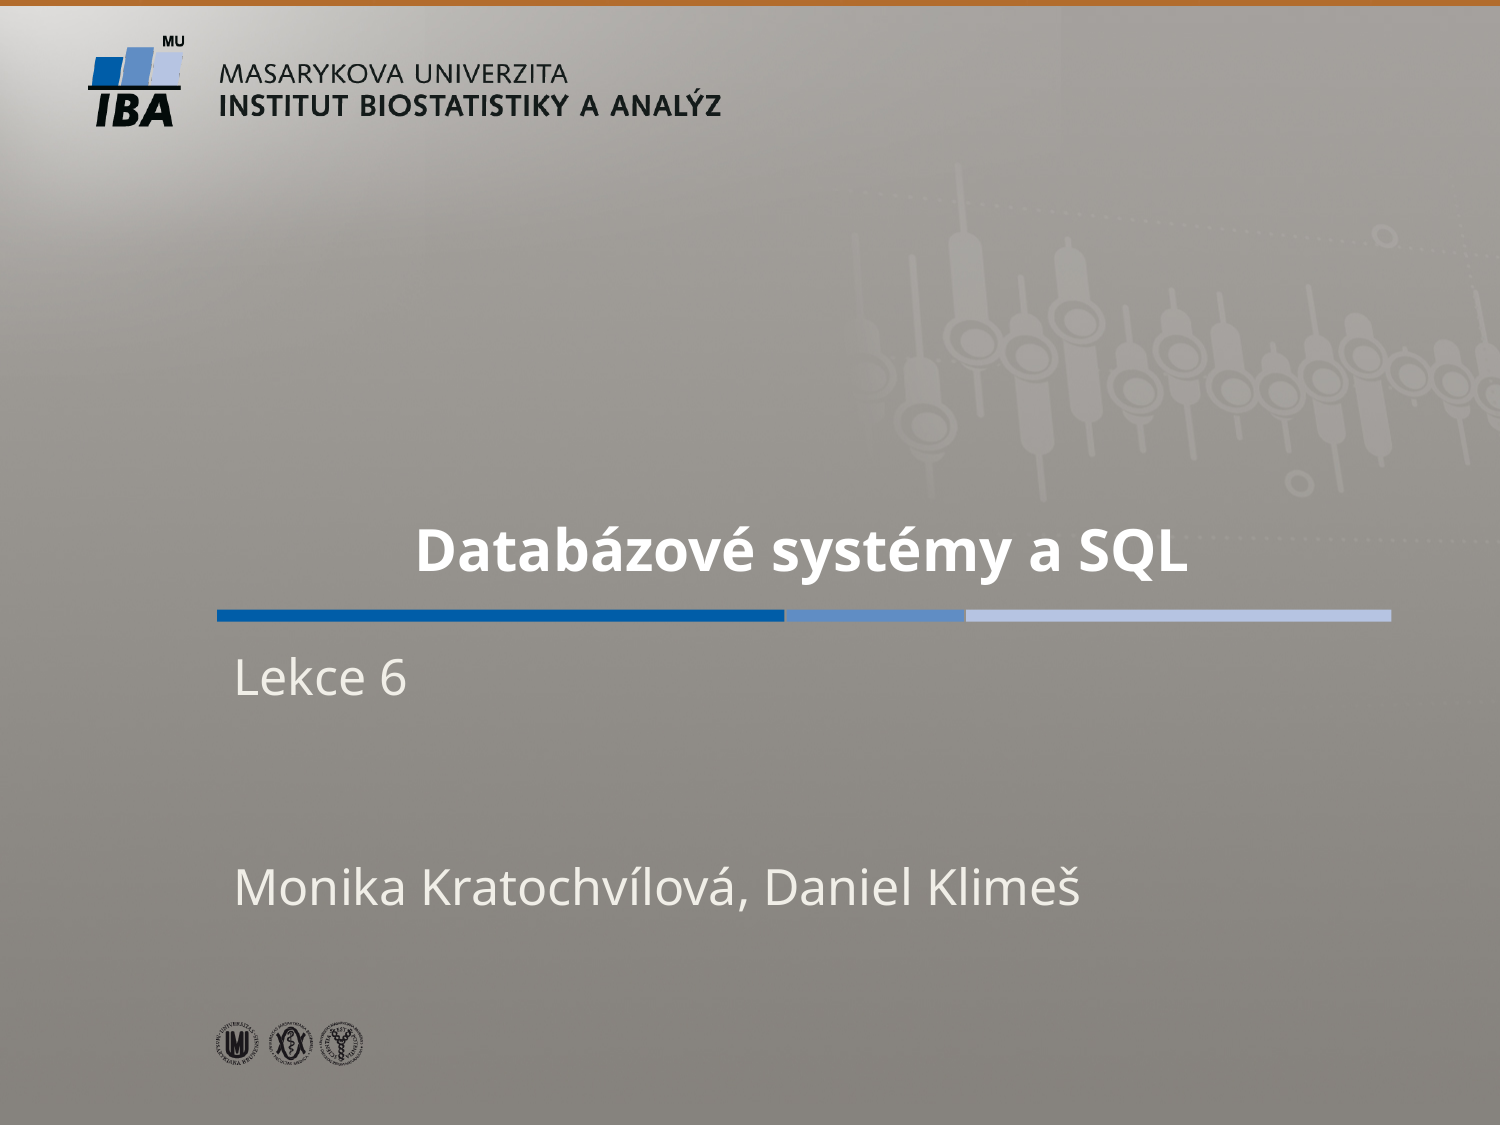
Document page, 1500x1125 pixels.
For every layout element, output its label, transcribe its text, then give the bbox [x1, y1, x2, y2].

subtitle Lekce 6 Monika Kratochvílová, Daniel Klimeš [218, 637, 1389, 977]
title Databázové systémy a SQL [216, 349, 1388, 591]
picture [0, 0, 1500, 1125]
